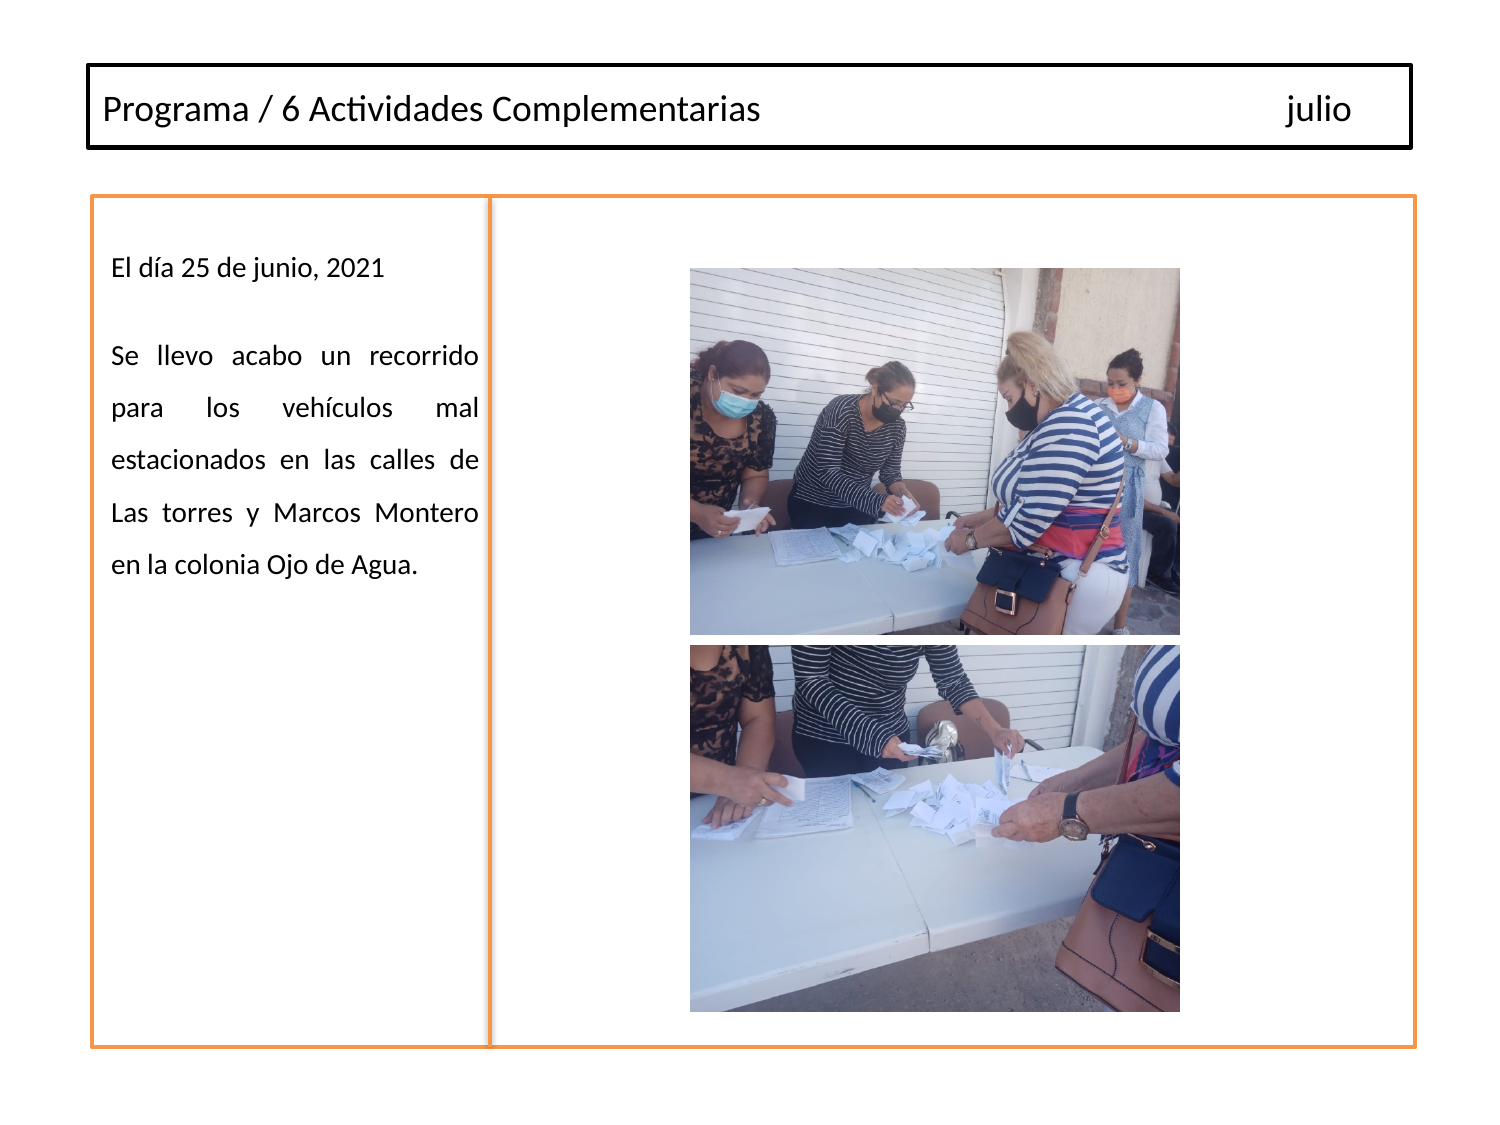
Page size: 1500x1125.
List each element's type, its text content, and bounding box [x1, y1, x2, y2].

text_box El día 25 de junio, 2021 Se llevo acabo un recorrido para los vehículos mal estacionados en las calles de Las torres y Marcos Montero en la colonia Ojo de Agua. [96, 240, 485, 588]
picture [690, 268, 1180, 636]
text_box [90, 194, 1417, 1049]
text_box Programa / 6 Actividades Complementarias julio [86, 63, 1413, 150]
picture [690, 644, 1180, 1012]
